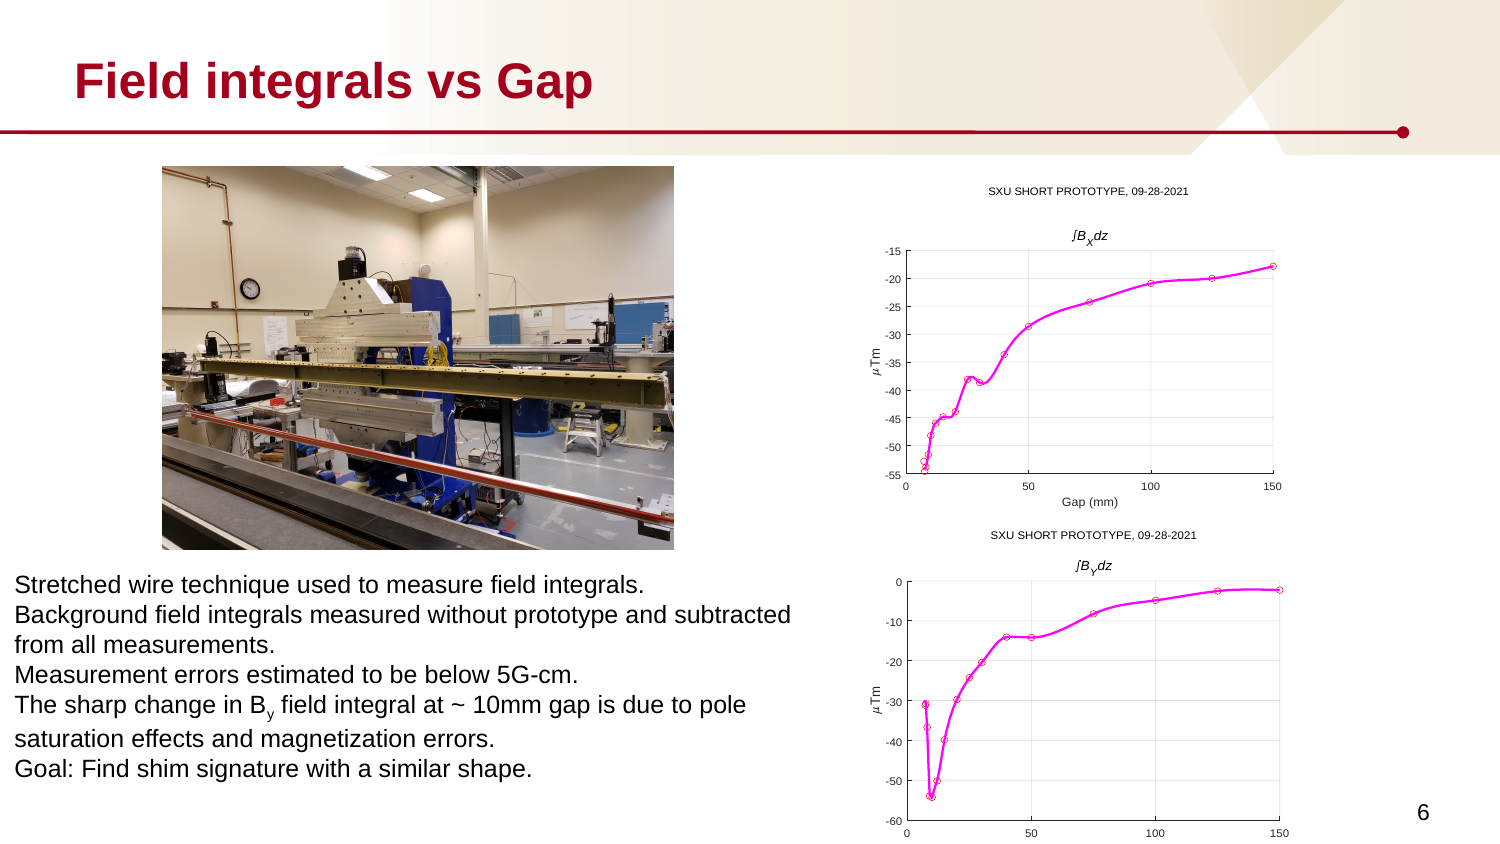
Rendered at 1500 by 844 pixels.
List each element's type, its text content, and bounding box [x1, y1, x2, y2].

title Field integrals vs Gap [74, 15, 1404, 109]
picture [844, 166, 1325, 844]
picture [162, 166, 674, 551]
picture [375, 0, 1500, 155]
list Stretched wire technique used to measure field integrals. Background field integrals measured without prototype and subtracted from all measurements. Measurement errors estimated to be below 5G-cm. The sharp change in By field integral at ~ 10mm gap is due to pole saturation effects and magnetization errors. Goal: Find shim signature with a similar shape. [14, 568, 839, 844]
slide_number 6 [1405, 777, 1458, 844]
